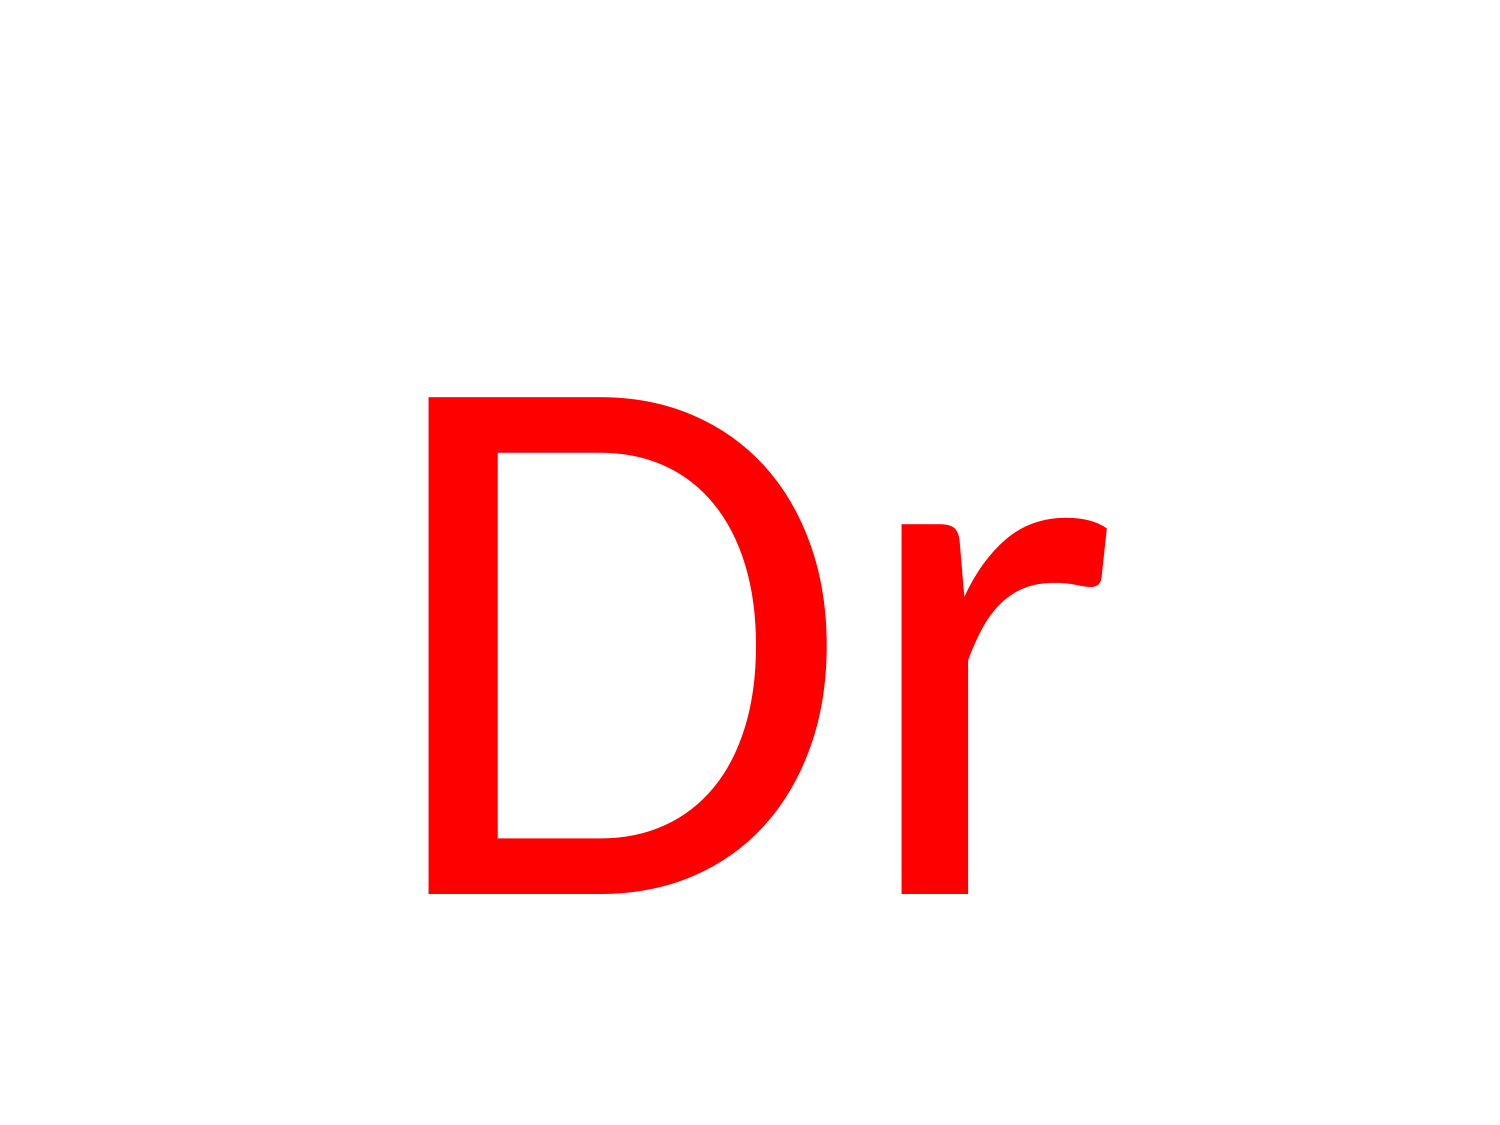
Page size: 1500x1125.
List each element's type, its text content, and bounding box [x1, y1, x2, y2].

list Dr [75, 112, 1425, 1063]
